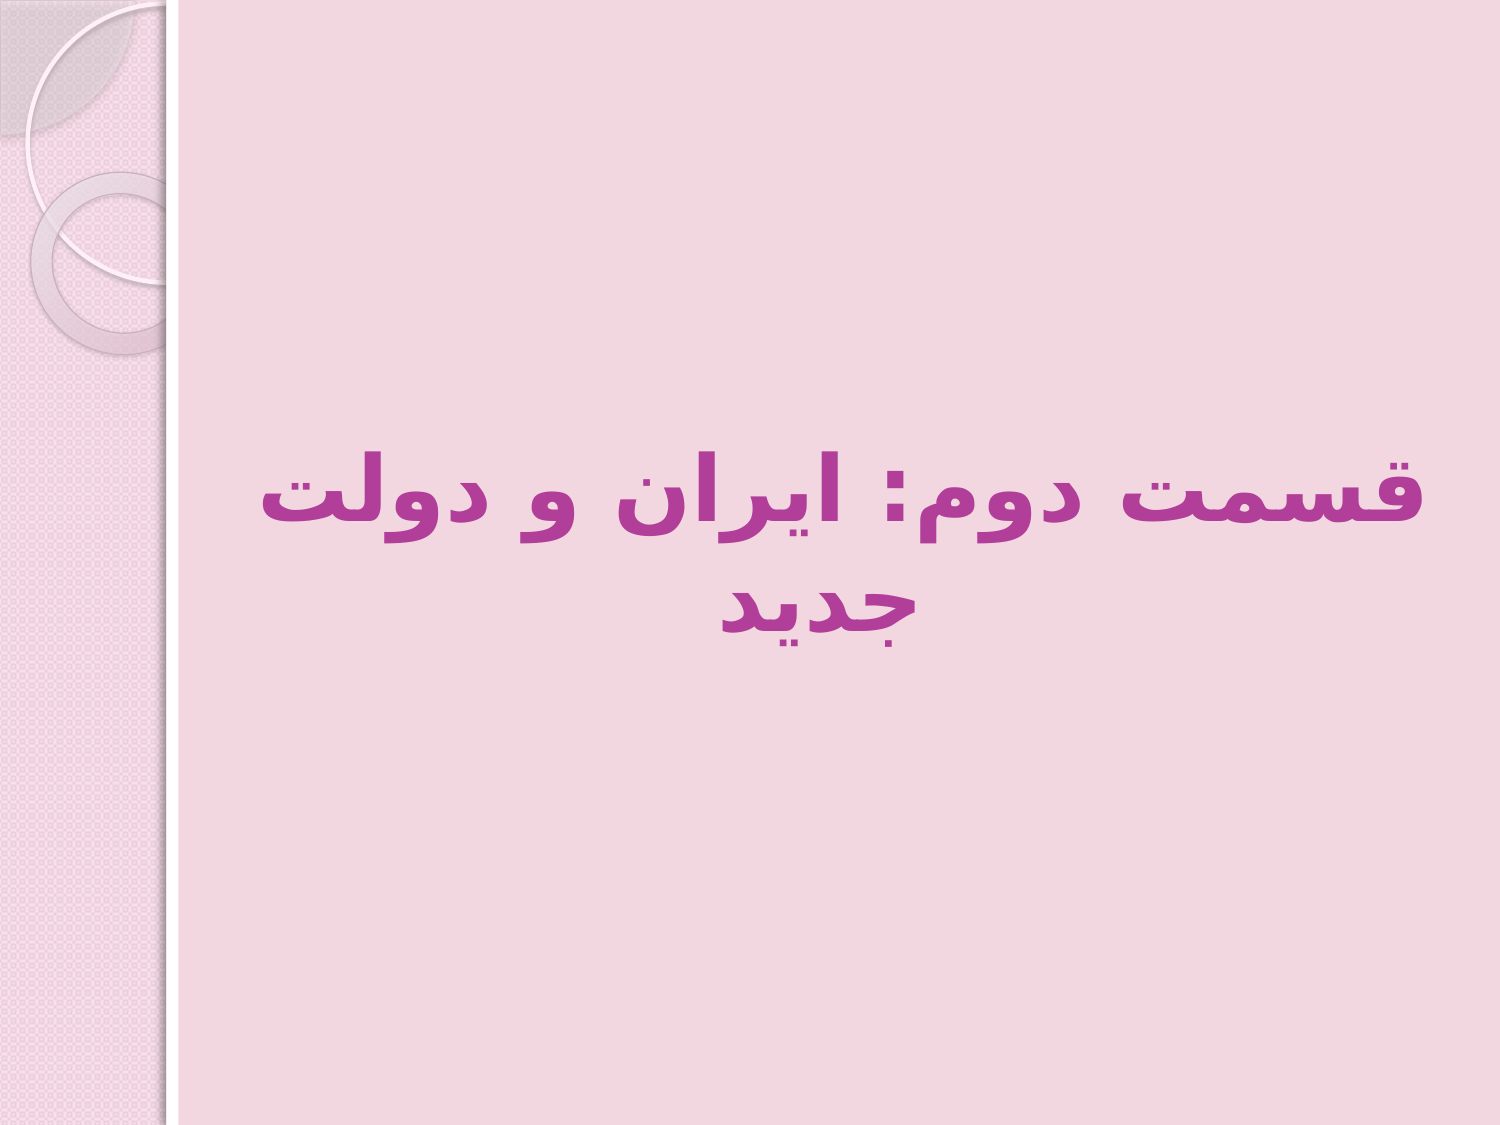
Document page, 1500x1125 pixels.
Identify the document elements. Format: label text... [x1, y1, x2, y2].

list قسمت دوم: ایران و دولت جدید [235, 237, 1466, 1025]
